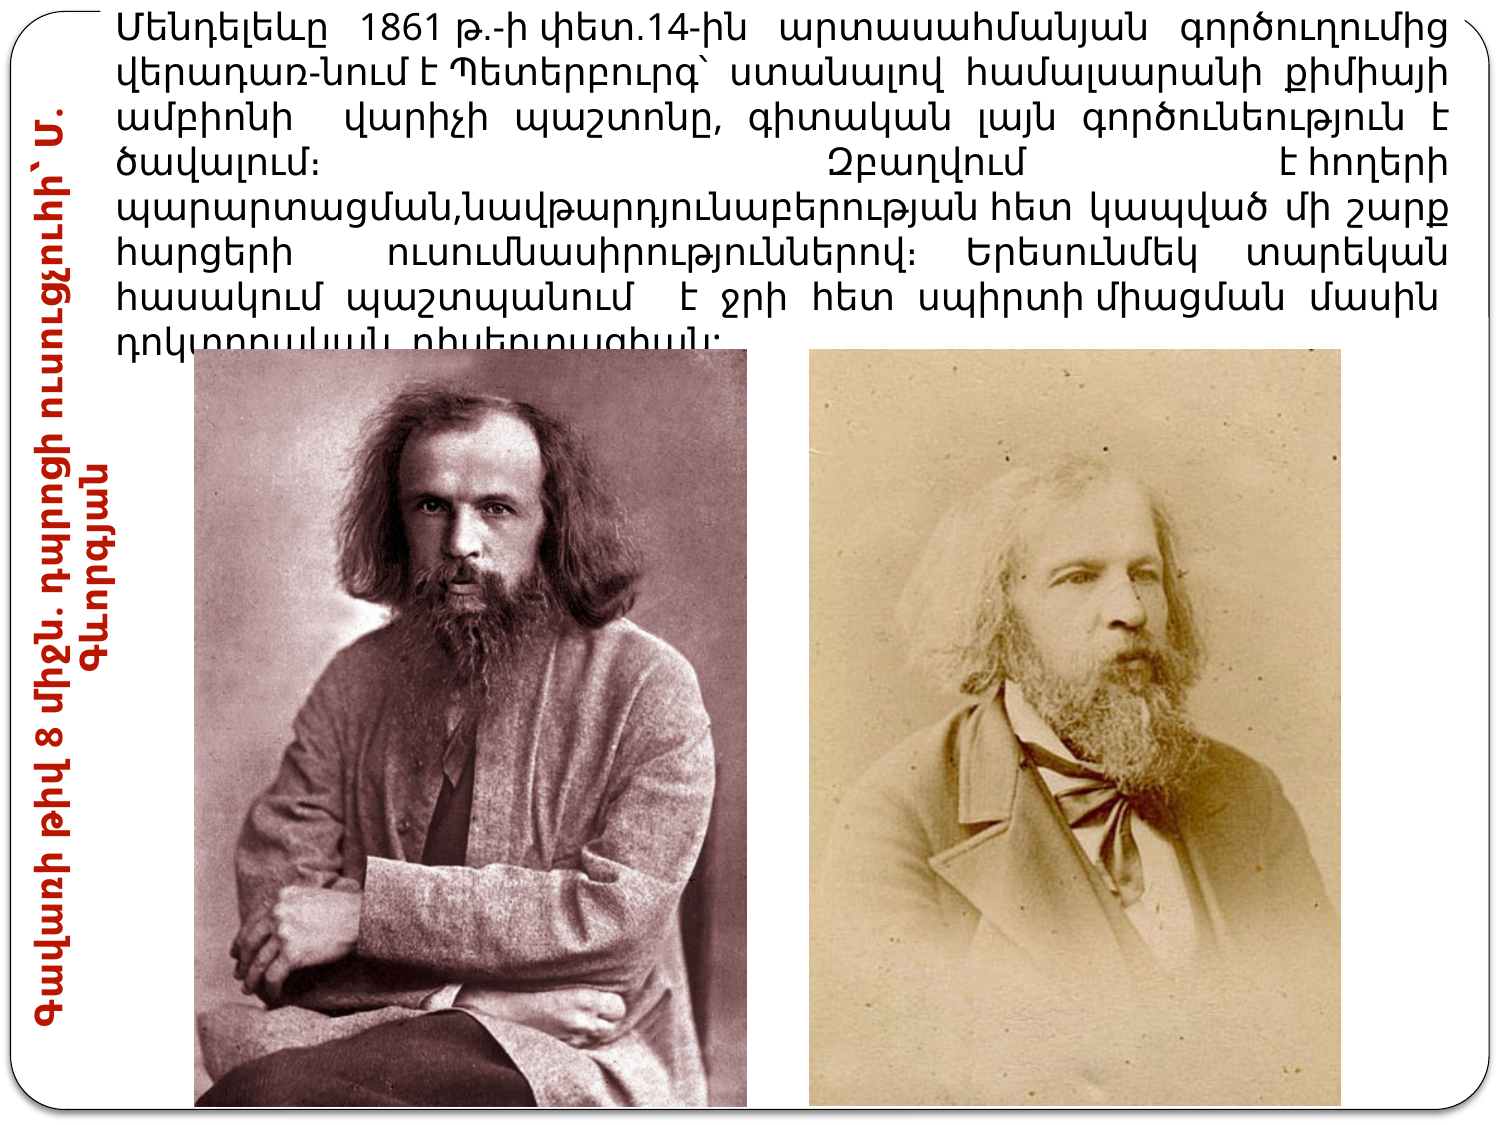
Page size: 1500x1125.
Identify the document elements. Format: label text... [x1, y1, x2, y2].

picture [194, 349, 748, 1107]
text_box Գավառի թիվ 8 միջն. դպրոցի ուսուցչուհի՝ Մ. Գևորգյան [17, 4, 123, 1125]
text_box Մենդելեևը 1861 թ.-ի փետ.14-ին արտասահմանյան գործուղումից վերադառ-նում է Պետերբուրգ՝ ստանալով համալսարանի քիմիայի ամբիոնի վարիչի պաշտոնը, գիտական լայն գործունեություն է ծավալում։ Զբաղվում է հողերի պարարտացման,նավթարդյունաբերության հետ կապված մի շարք հարցերի ուսումնասիրություններով։ Երեսունմեկ տարեկան հասակում պաշտպանում է ջրի հետ սպիրտի միացման մասին դոկտորական դիսերտացիան: [100, 0, 1465, 371]
picture [808, 349, 1341, 1107]
